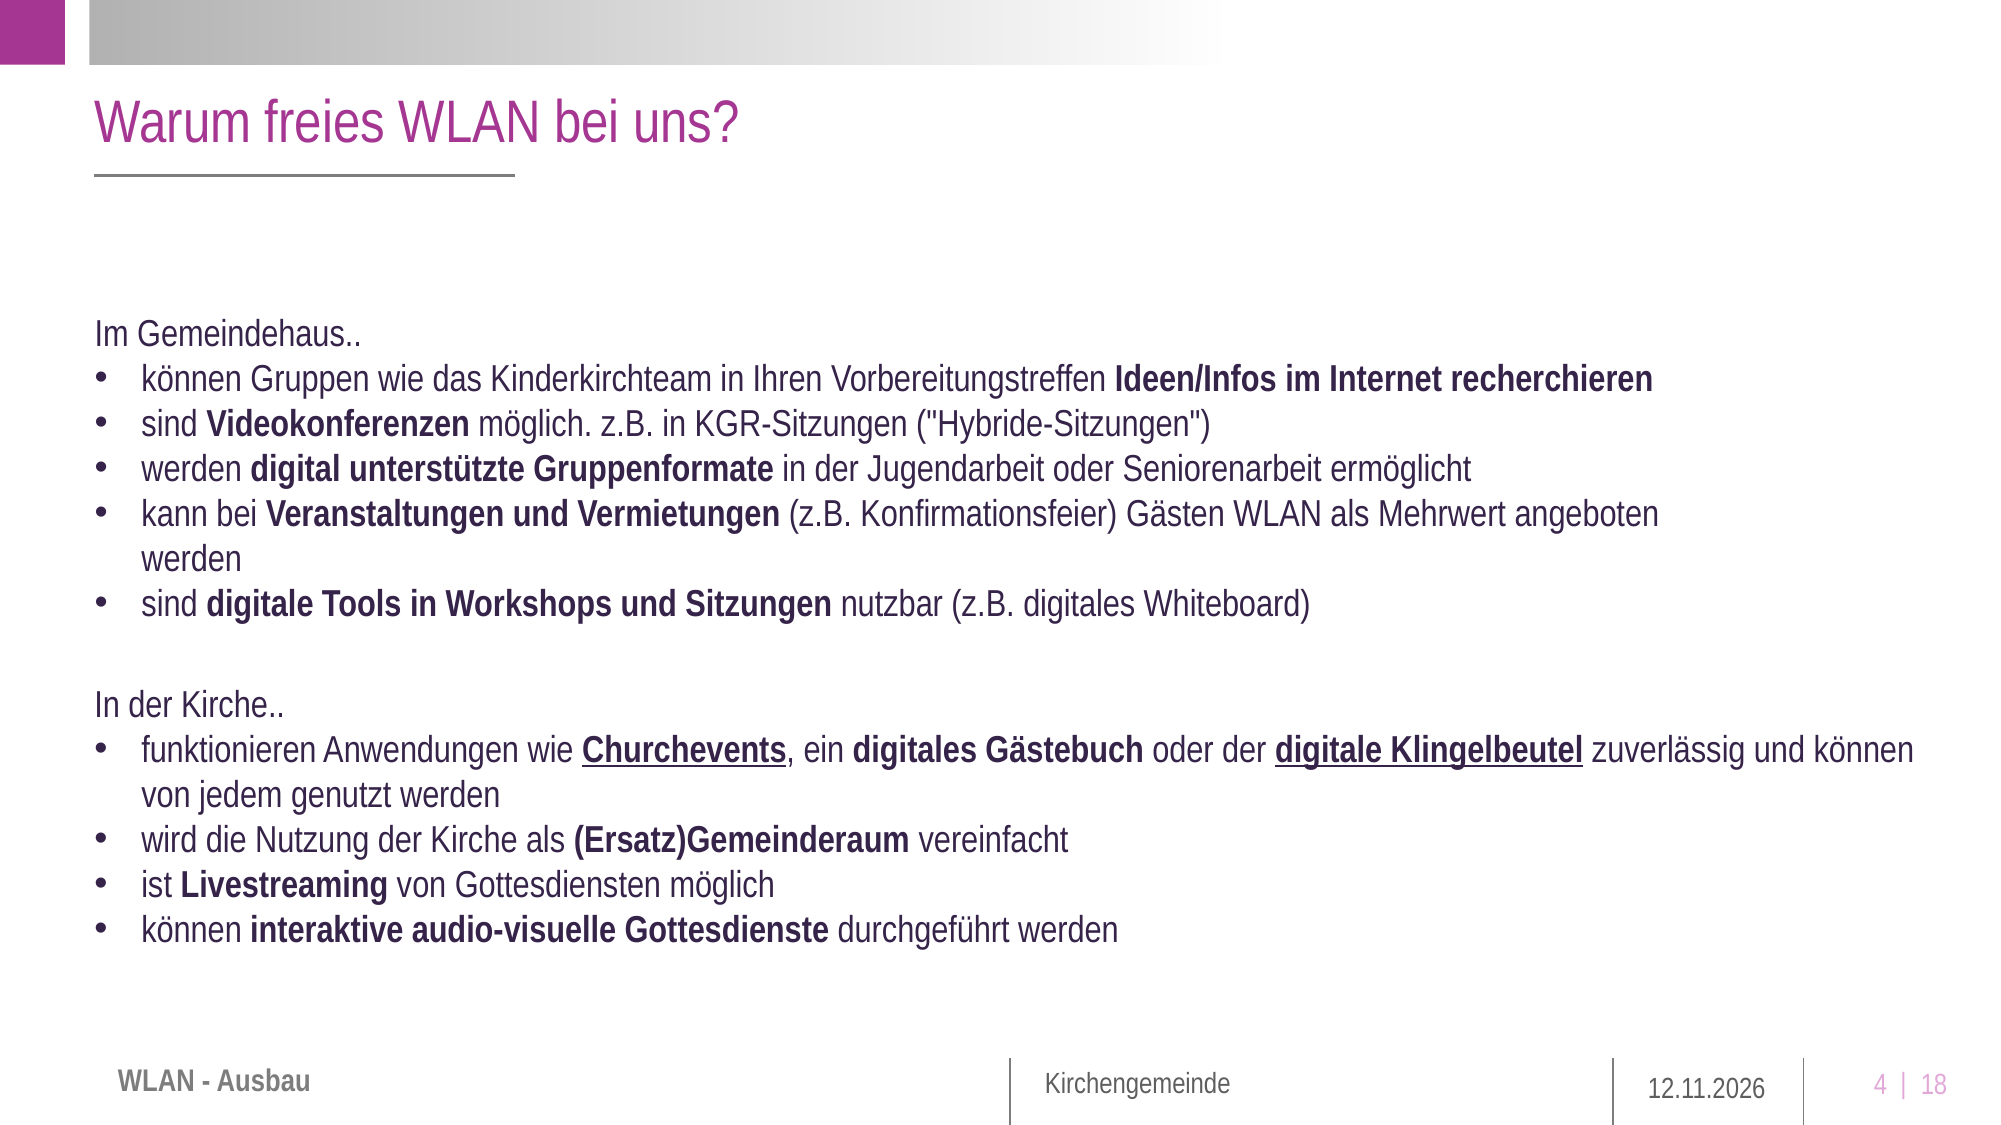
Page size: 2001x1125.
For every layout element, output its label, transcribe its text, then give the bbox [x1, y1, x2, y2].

list Warum freies WLAN bei uns? [79, 74, 1939, 162]
text_box In der Kirche.. funktionieren Anwendungen wie Churchevents, ein digitales Gästebuch oder der digitale Klingelbeutel zuverlässig und können von jedem genutzt werden wird die Nutzung der Kirche als (Ersatz)Gemeinderaum vereinfacht ist Livestreaming von Gottesdiensten möglich können interaktive audio-visuelle Gottesdienste durchgeführt werden [79, 672, 1980, 958]
text_box Im Gemeindehaus.. können Gruppen wie das Kinderkirchteam in Ihren Vorbereitungstreffen Ideen/Infos im Internet recherchieren sind Videokonferenzen möglich. z.B. in KGR-Sitzungen ("Hybride-Sitzungen") werden digital unterstützte Gruppenformate in der Jugendarbeit oder Seniorenarbeit ermöglicht kann bei Veranstaltungen und Vermietungen (z.B. Konfirmationsfeier) Gästen WLAN als Mehrwert angeboten werden sind digitale Tools in Workshops und Sitzungen nutzbar (z.B. digitales Whiteboard) [79, 301, 1735, 671]
